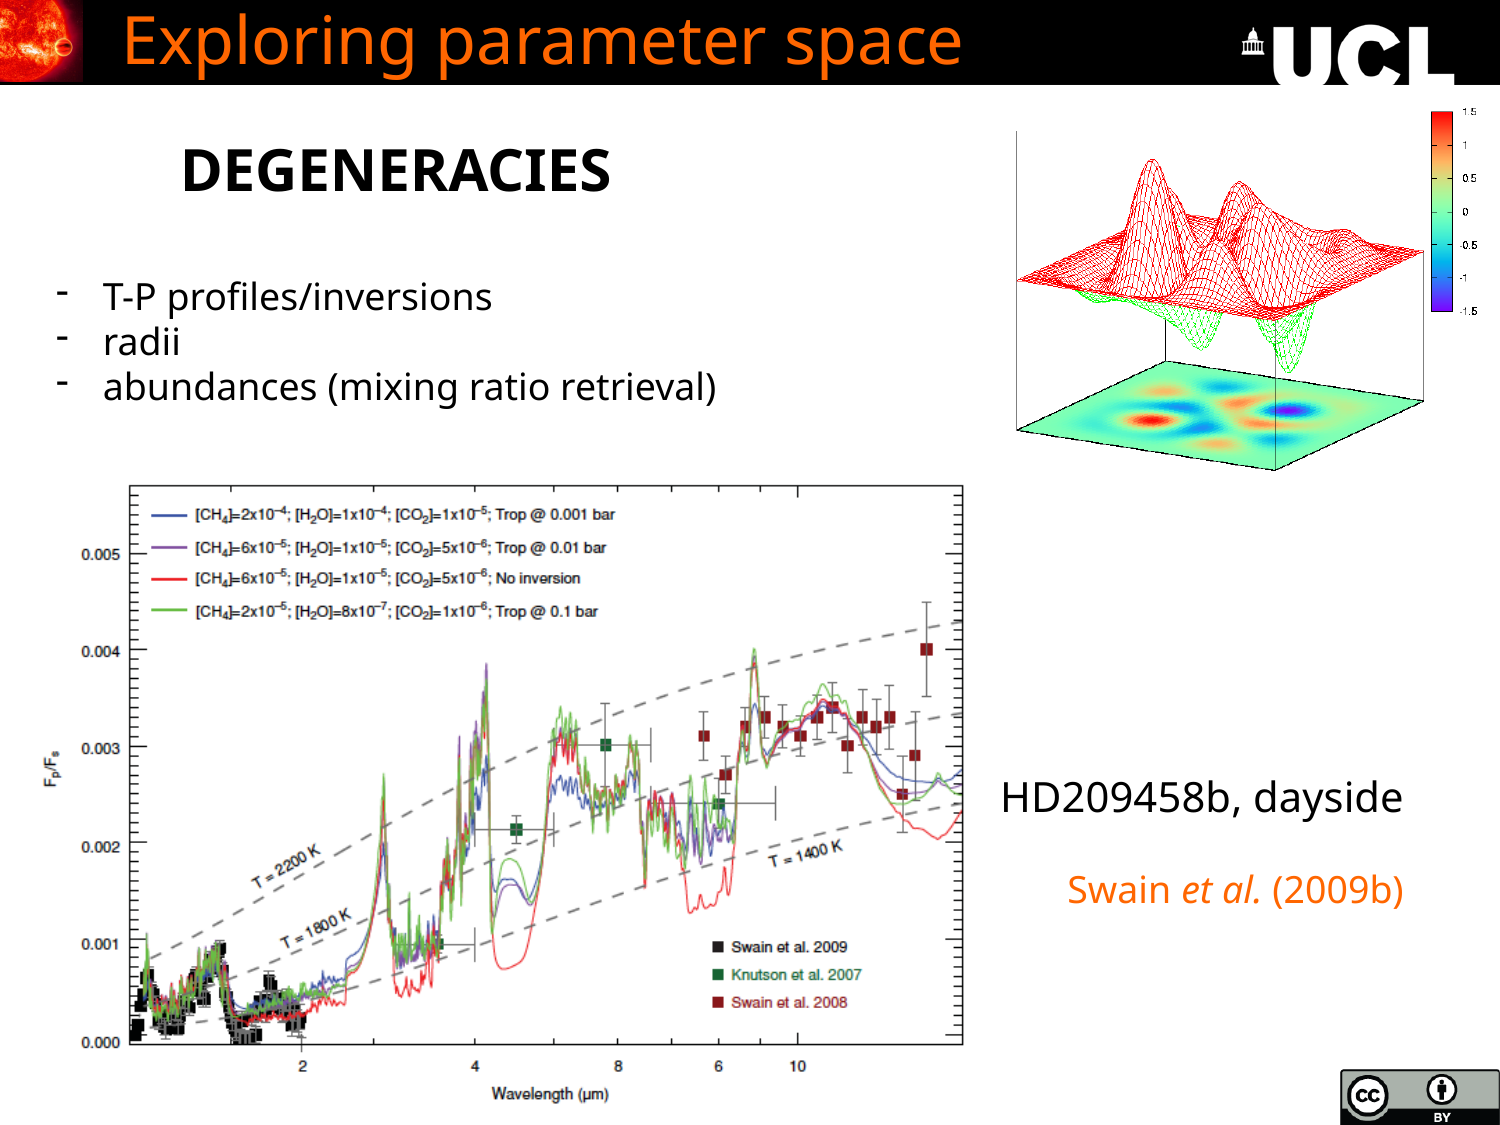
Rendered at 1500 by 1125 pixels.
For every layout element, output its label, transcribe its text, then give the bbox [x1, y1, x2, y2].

picture [17, 469, 987, 1112]
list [990, 89, 1500, 494]
text_box Exploring parameter space [105, 0, 982, 86]
picture [982, 0, 1500, 85]
text_box DEGENERACIES T-P profiles/inversions radii abundances (mixing ratio retrieval) [41, 125, 750, 416]
picture [0, 0, 105, 85]
text_box HD209458b, dayside Swain et al. (2009b) [991, 763, 1419, 919]
picture [1340, 1069, 1500, 1125]
